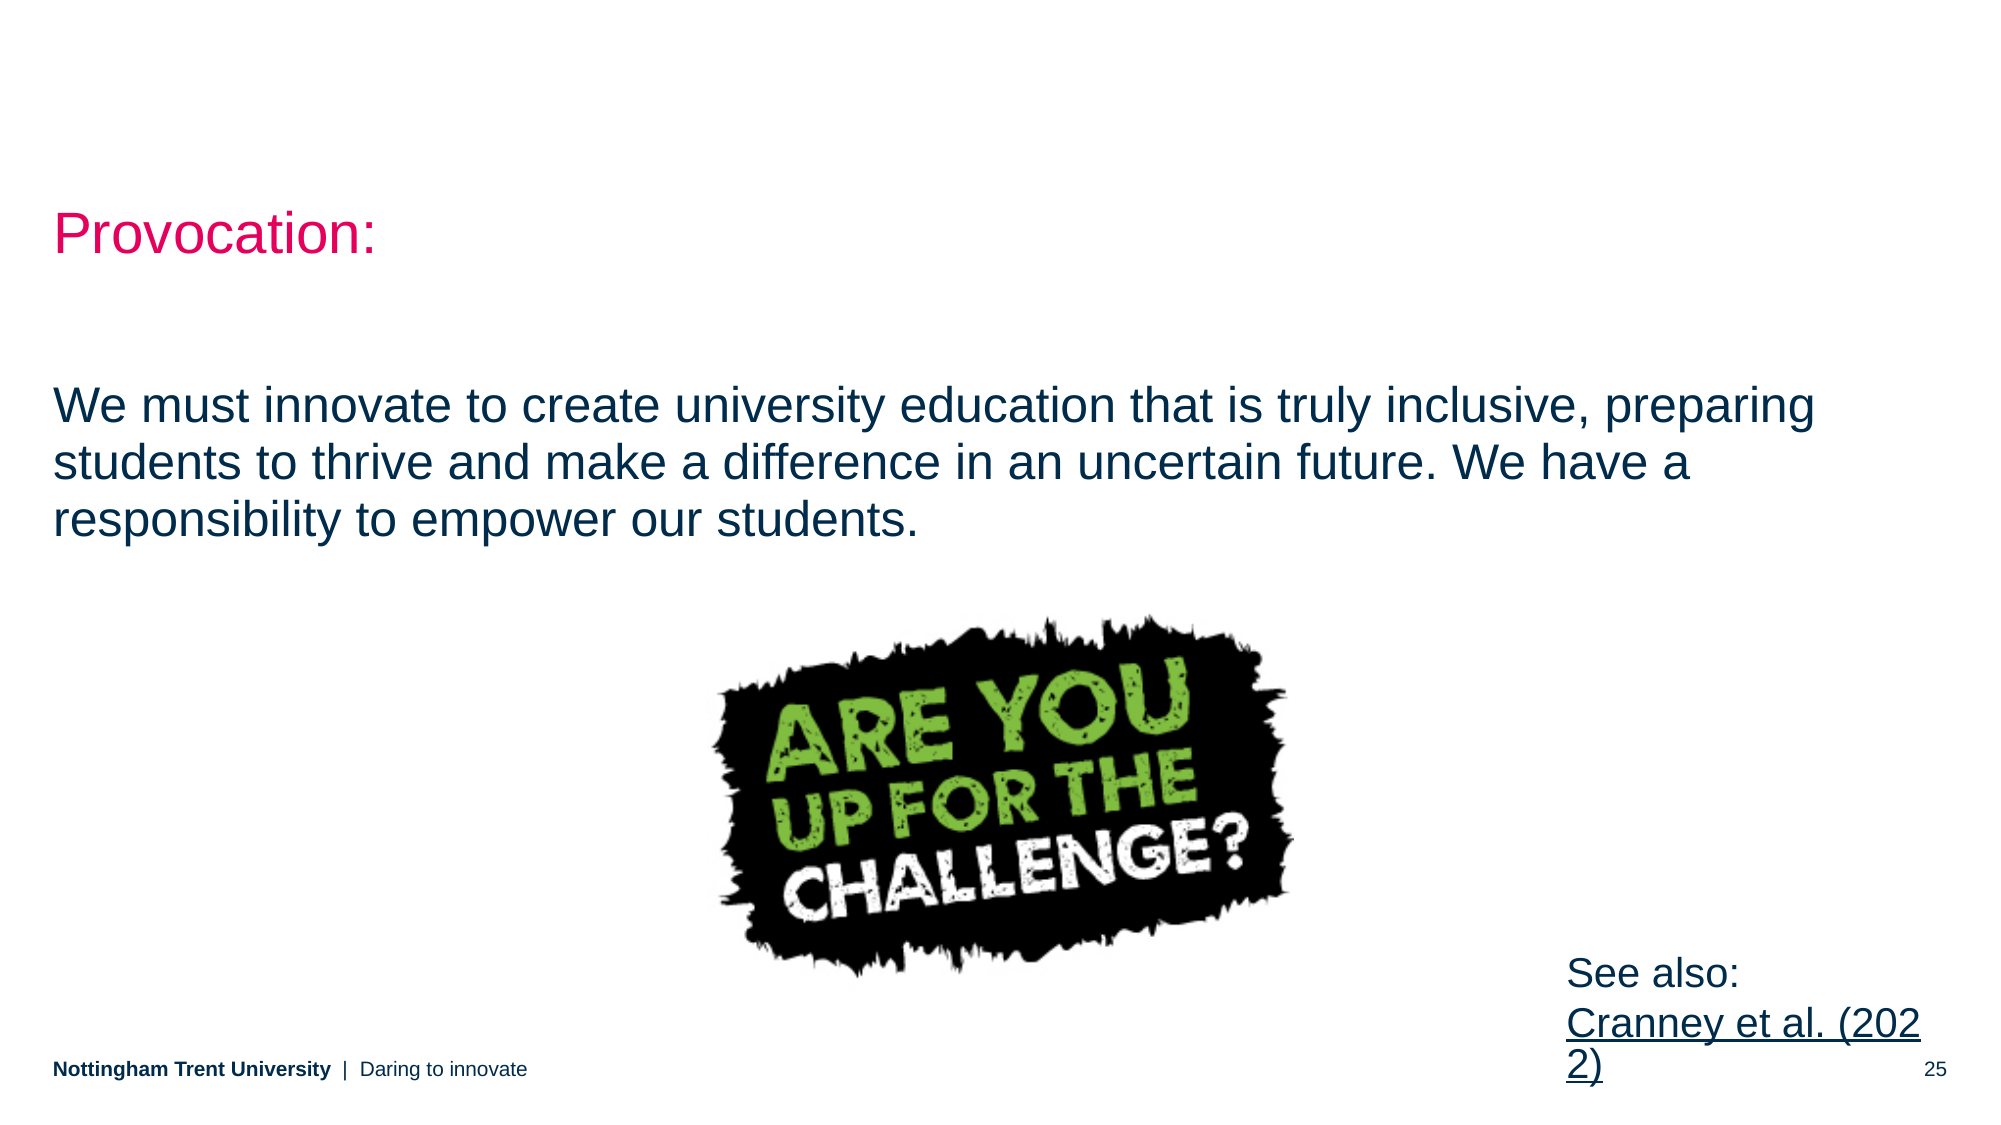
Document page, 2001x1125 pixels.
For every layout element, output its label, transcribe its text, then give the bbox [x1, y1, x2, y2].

picture [706, 599, 1294, 992]
list Provocation: We must innovate to create university education that is truly inclusive, preparing students to thrive and make a difference in an uncertain future. We have a responsibility to empower our students. [53, 200, 1882, 998]
footer Daring to innovate [359, 1055, 939, 1092]
slide_number 25 [1799, 1055, 1947, 1098]
text_box See also: Cranney et al. (2022) [1566, 945, 1926, 1056]
